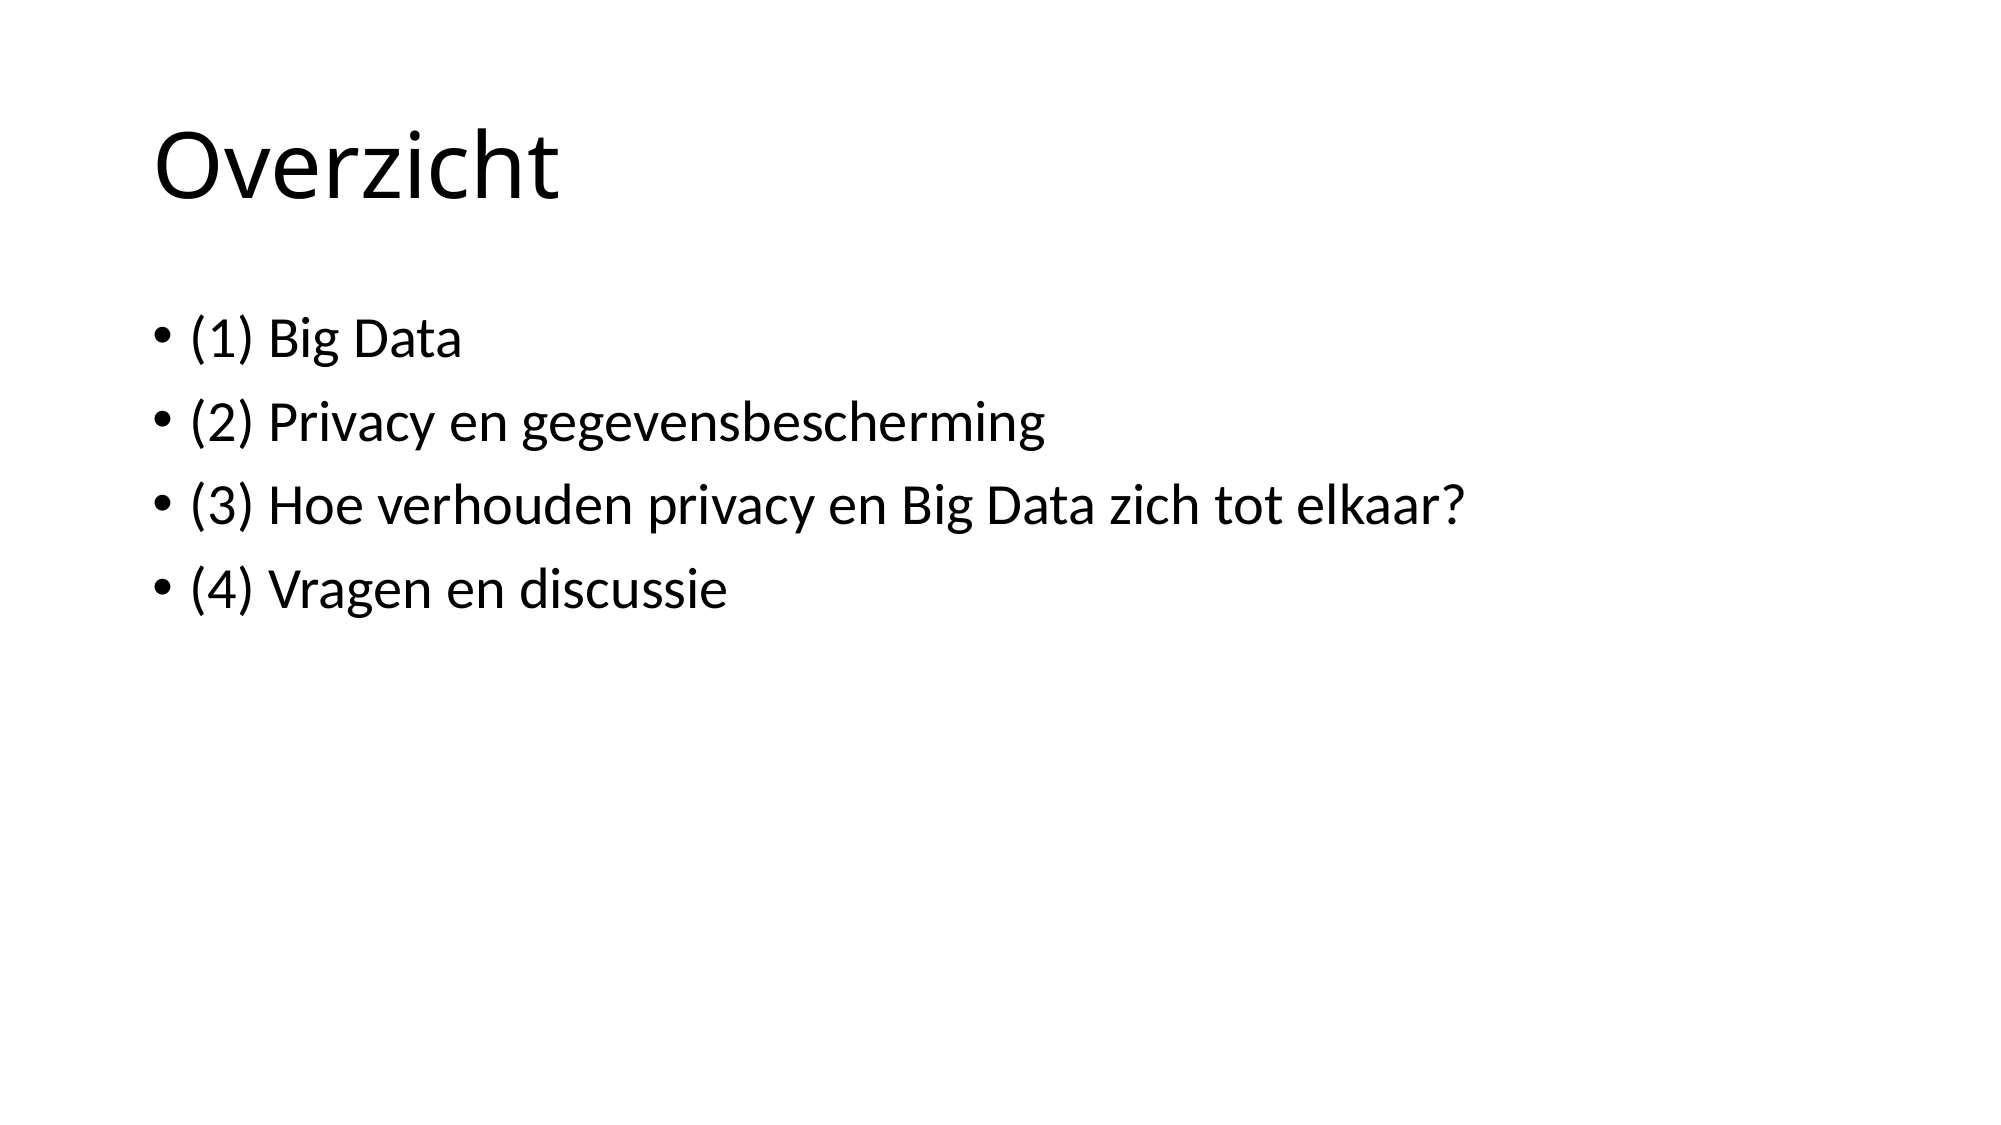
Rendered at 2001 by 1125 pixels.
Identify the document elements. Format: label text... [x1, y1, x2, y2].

list (1) Big Data (2) Privacy en gegevensbescherming (3) Hoe verhouden privacy en Big Data zich tot elkaar? (4) Vragen en discussie [137, 299, 1863, 1014]
title Overzicht [137, 59, 1863, 278]
